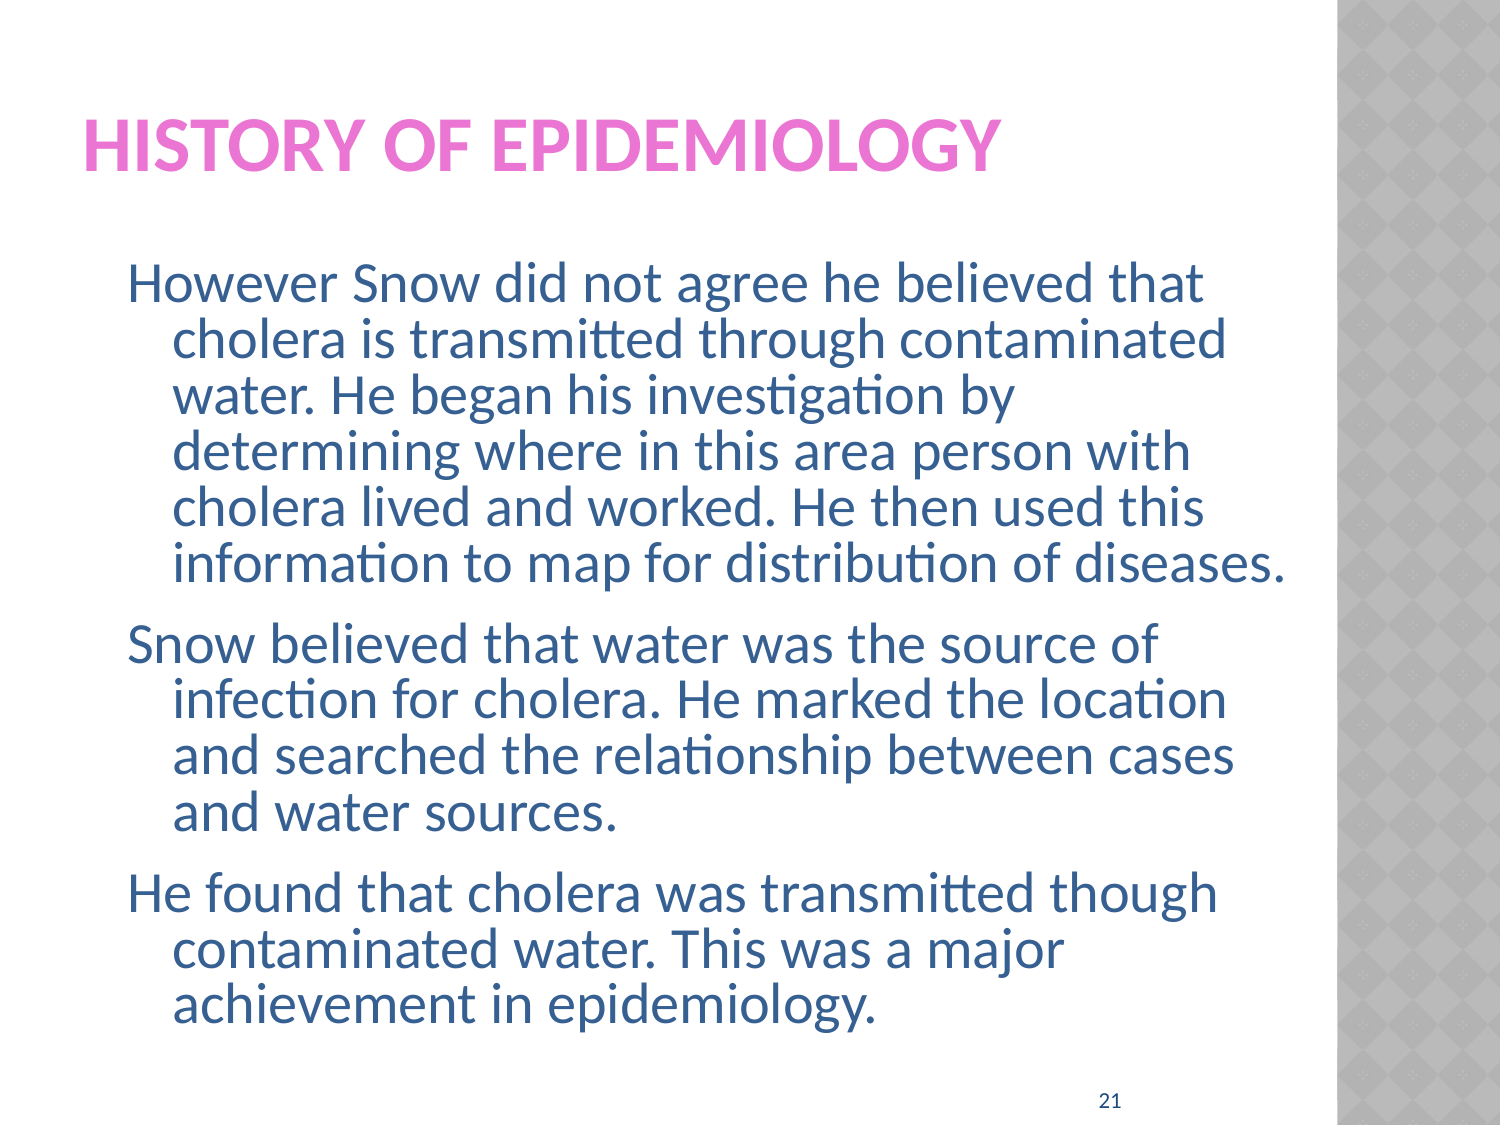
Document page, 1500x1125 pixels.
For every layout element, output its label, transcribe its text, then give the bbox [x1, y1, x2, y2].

title History of epidemiology [75, 52, 1263, 188]
list However Snow did not agree he believed that cholera is transmitted through contaminated water. He began his investigation by determining where in this area person with cholera lived and worked. He then used this information to map for distribution of diseases. Snow believed that water was the source of infection for cholera. He marked the location and searched the relationship between cases and water sources. He found that cholera was transmitted though contaminated water. This was a major achievement in epidemiology. [112, 249, 1325, 1125]
